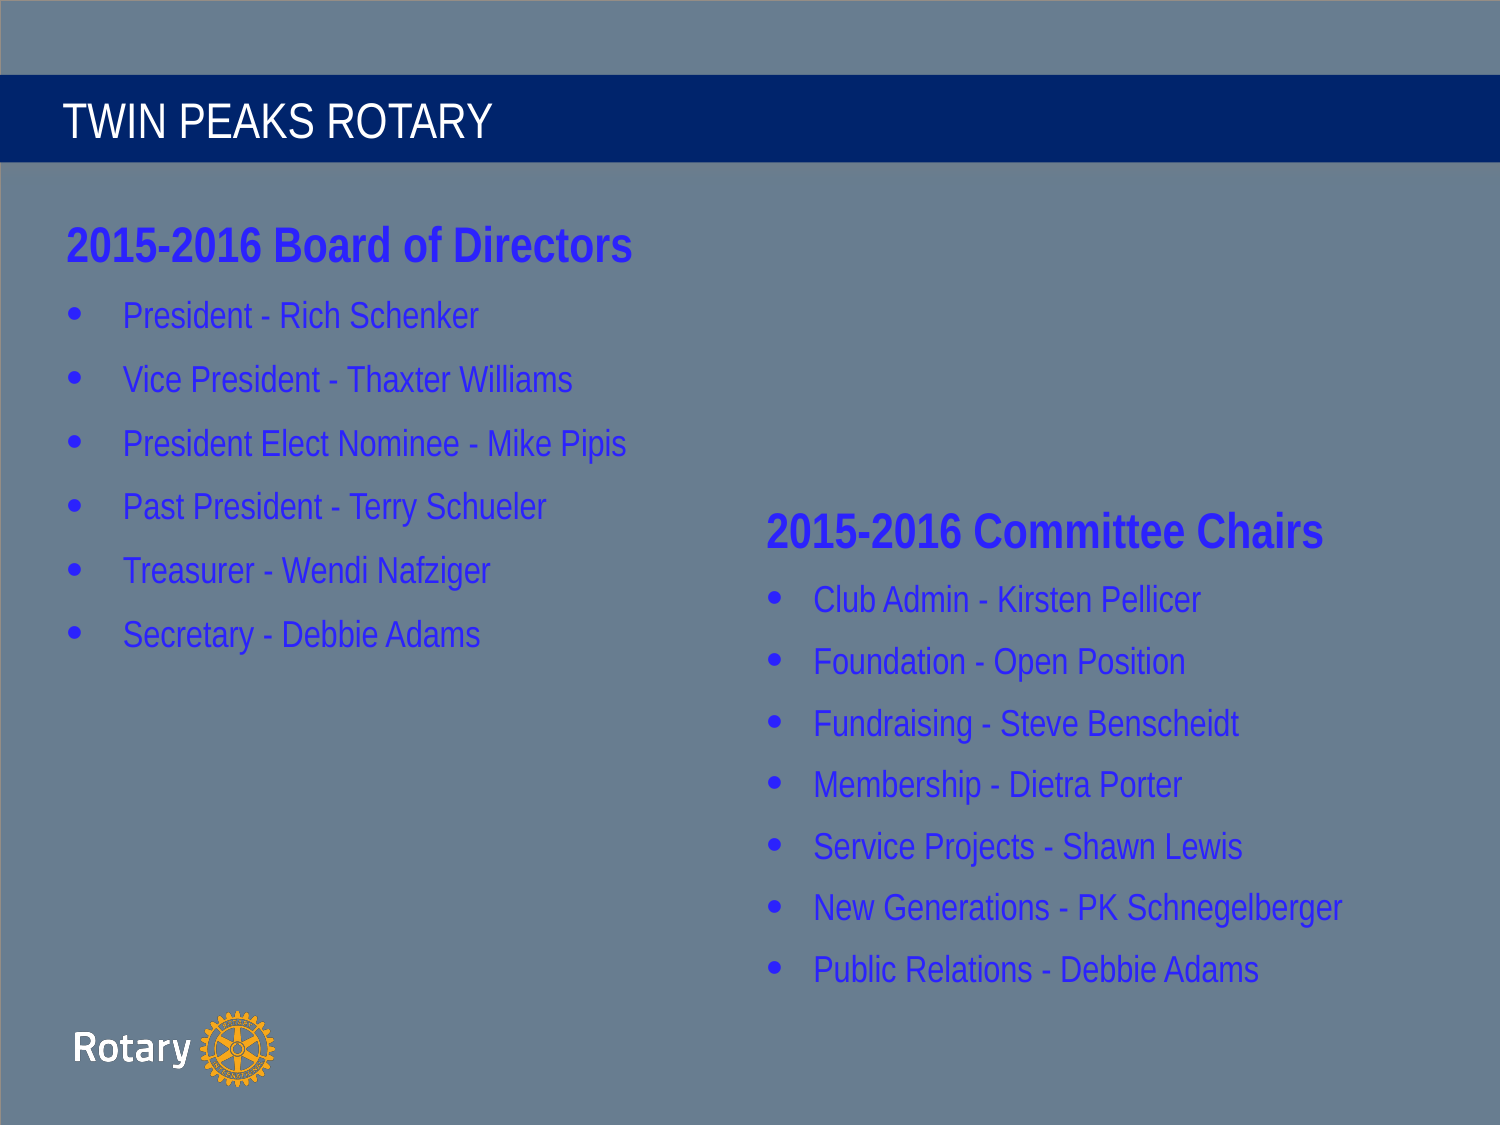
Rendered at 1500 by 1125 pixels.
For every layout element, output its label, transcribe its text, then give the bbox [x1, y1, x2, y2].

list 2015-2016 Board of Directors President - Rich Schenker Vice President - Thaxter Williams President Elect Nominee - Mike Pipis Past President - Terry Schueler Treasurer - Wendi Nafziger Secretary - Debbie Adams [66, 211, 731, 667]
title TWIN PEAKS ROTARY [61, 74, 1500, 163]
text_box 2015-2016 Committee Chairs Club Admin - Kirsten Pellicer Foundation - Open Position Fundraising - Steve Benscheidt Membership - Dietra Porter Service Projects - Shawn Lewis New Generations - PK Schnegelberger Public Relations - Debbie Adams [758, 490, 1454, 1058]
picture [75, 1011, 275, 1087]
